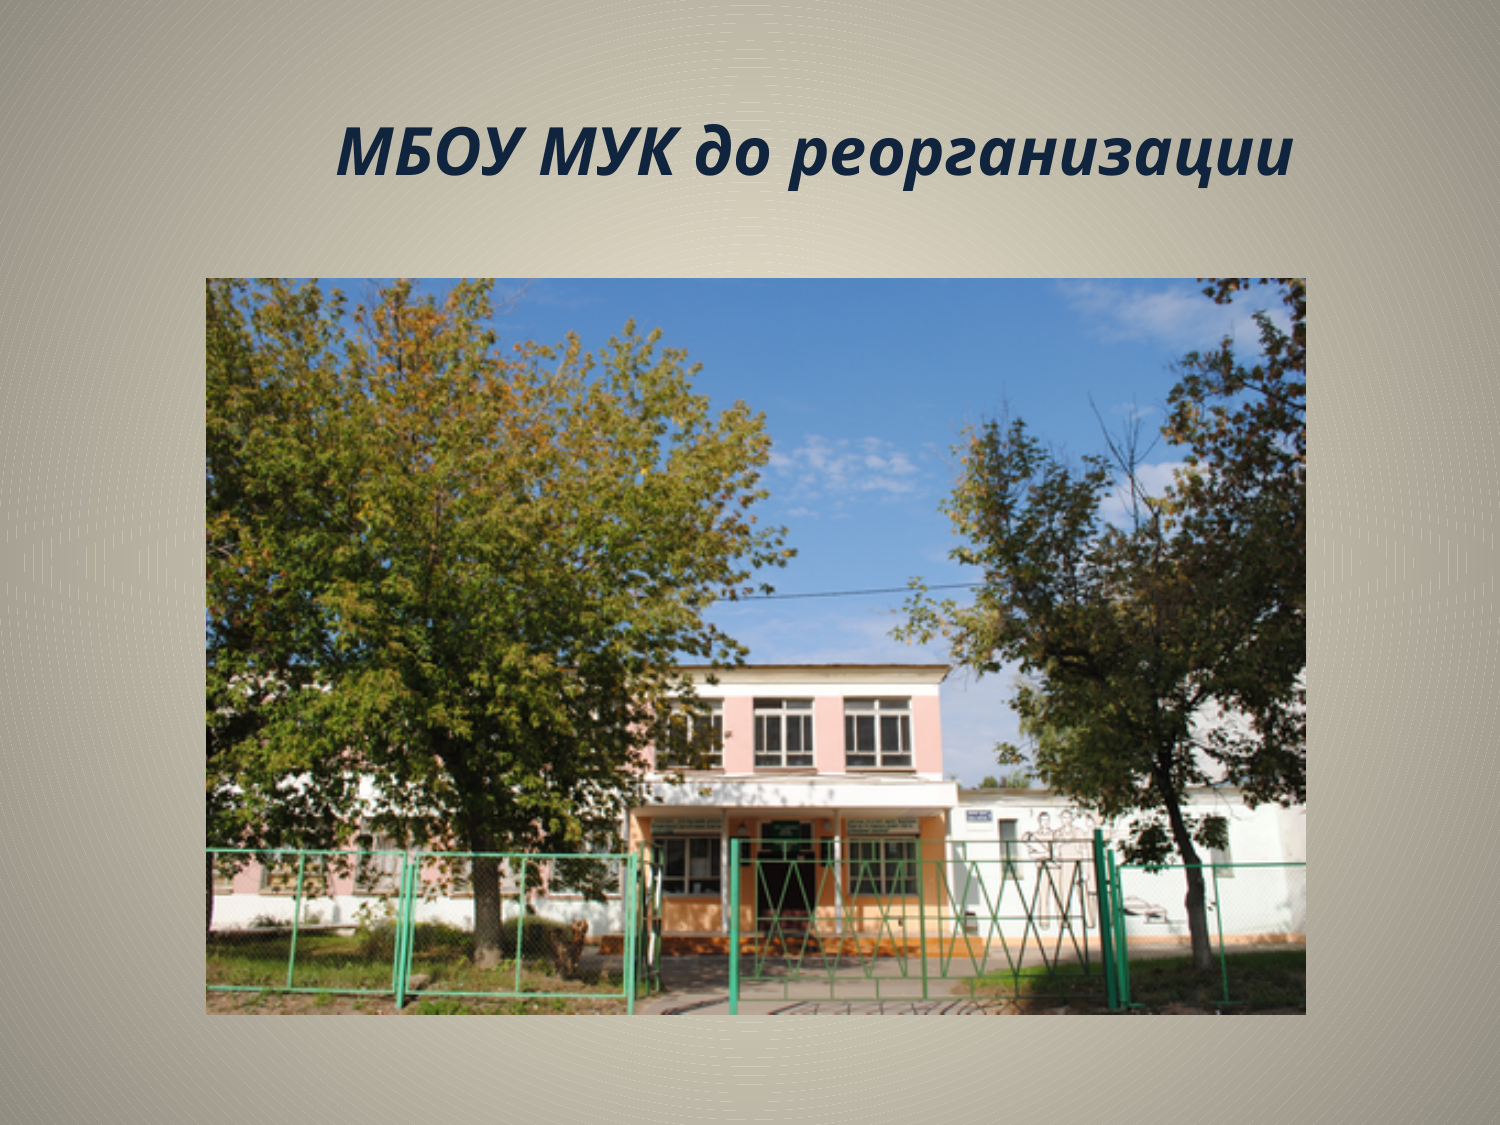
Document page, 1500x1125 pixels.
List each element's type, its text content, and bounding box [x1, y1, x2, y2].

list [206, 278, 1306, 1015]
title МБОУ МУК до реорганизации [218, 101, 1414, 209]
